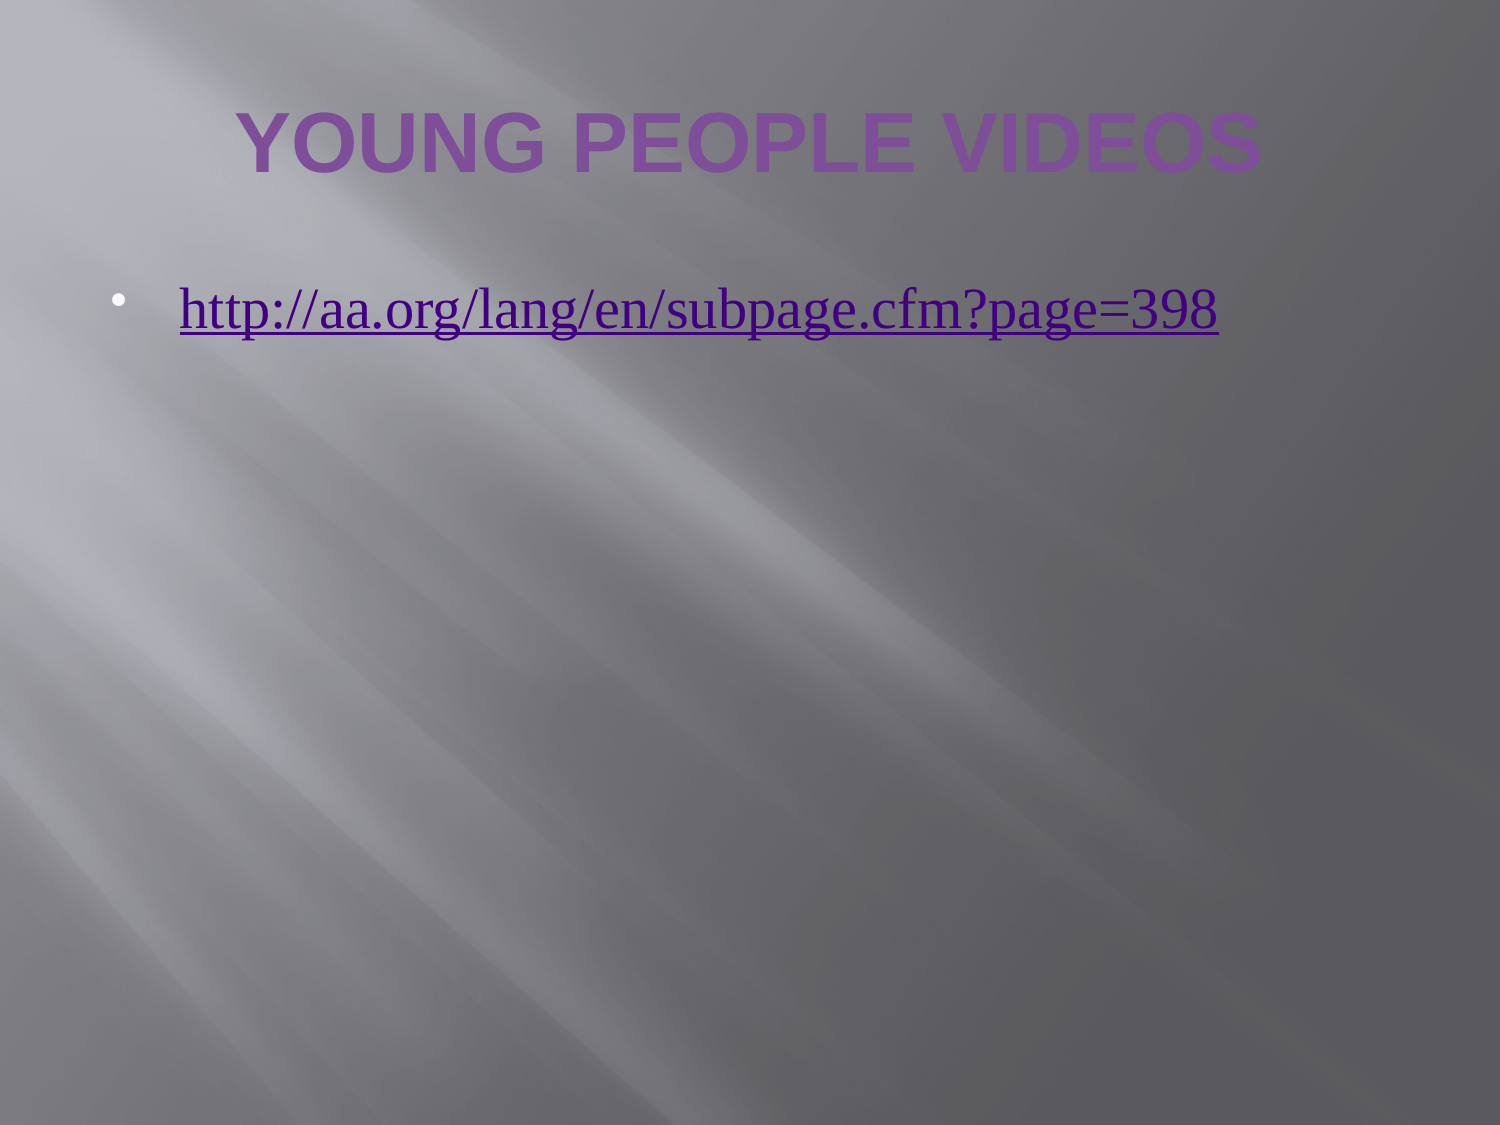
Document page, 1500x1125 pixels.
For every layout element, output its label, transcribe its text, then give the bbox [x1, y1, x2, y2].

title YOUNG PEOPLE VIDEOS [75, 45, 1425, 233]
list http://aa.org/lang/en/subpage.cfm?page=398 [75, 262, 1425, 1035]
